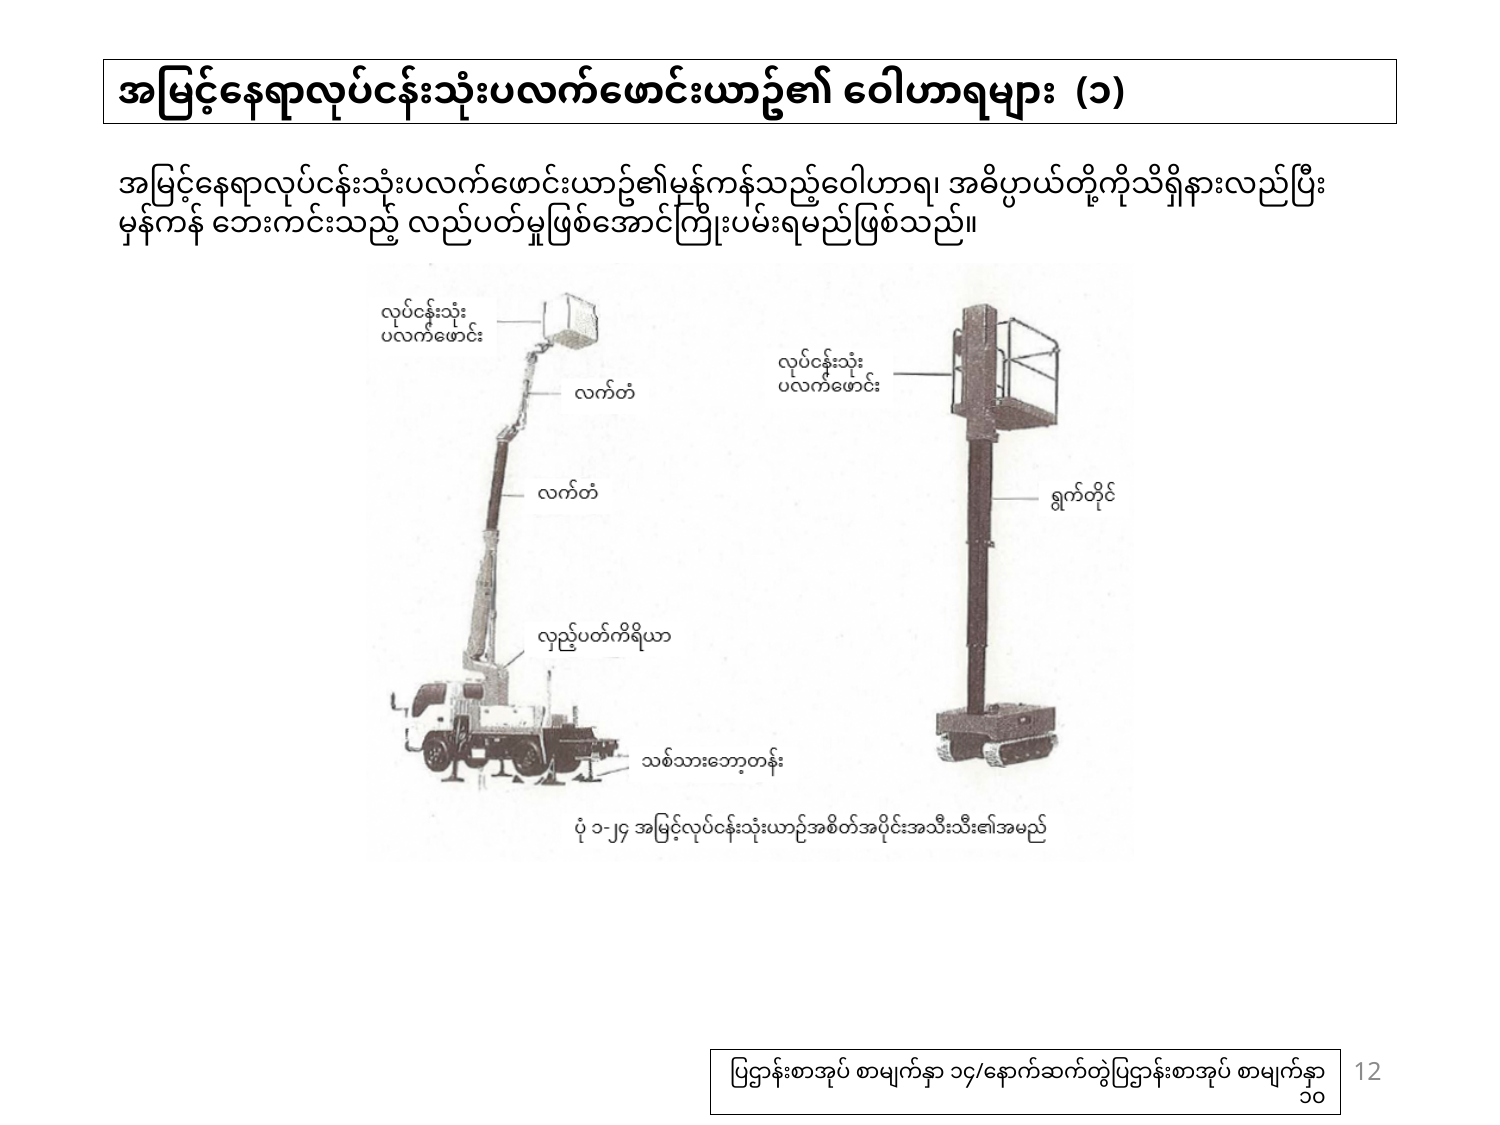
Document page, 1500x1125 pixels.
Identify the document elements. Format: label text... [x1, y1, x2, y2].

picture [365, 263, 1134, 862]
slide_number 12 [1059, 1042, 1397, 1103]
text_box အမြင့်နေရာလုပ်ငန်းသုံးပလက်ဖောင်းယာဥ်၏မှန်ကန်သည့်ဝေါဟာရ၊ အဓိပ္ပာယ်တို့ကိုသိရှိနားလည်ပြီး မှန်ကန် ဘေးကင်းသည့် လည်ပတ်မှုဖြစ်အောင်ကြိုးပမ်းရမည်ဖြစ်သည်။ [103, 153, 1397, 221]
title အမြင့်နေရာလုပ်ငန်းသုံးပလက်ဖောင်းယာဥ်၏ ဝေါဟာရများ (၁) [103, 59, 1397, 124]
text_box ပြဌာန်းစာအုပ် စာမျက်နှာ ၁၄/နောက်ဆက်တွဲပြဌာန်းစာအုပ် စာမျက်နှာ ၁၀ [710, 1049, 1341, 1115]
